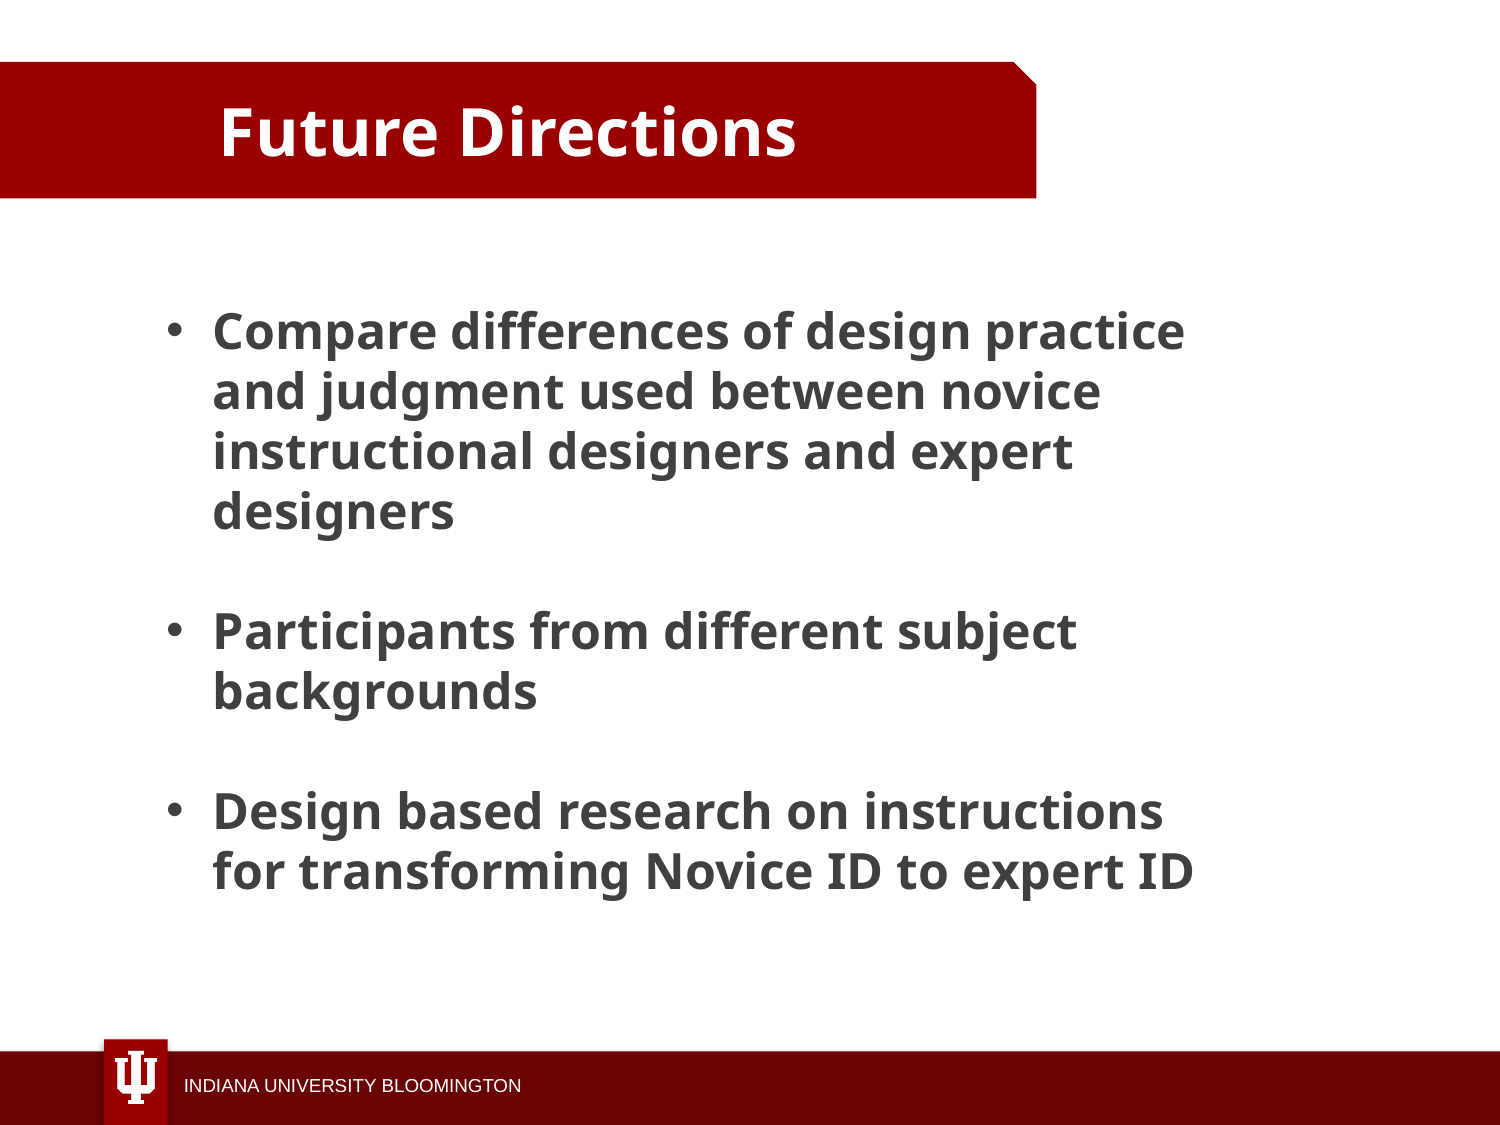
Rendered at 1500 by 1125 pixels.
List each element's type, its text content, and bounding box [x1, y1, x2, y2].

text_box [0, 61, 1037, 199]
list Compare differences of design practice and judgment used between novice instructional designers and expert designers Participants from different subject backgrounds Design based research on instructions for transforming Novice ID to expert ID [76, 292, 1249, 923]
text_box Future Directions [204, 77, 1249, 183]
